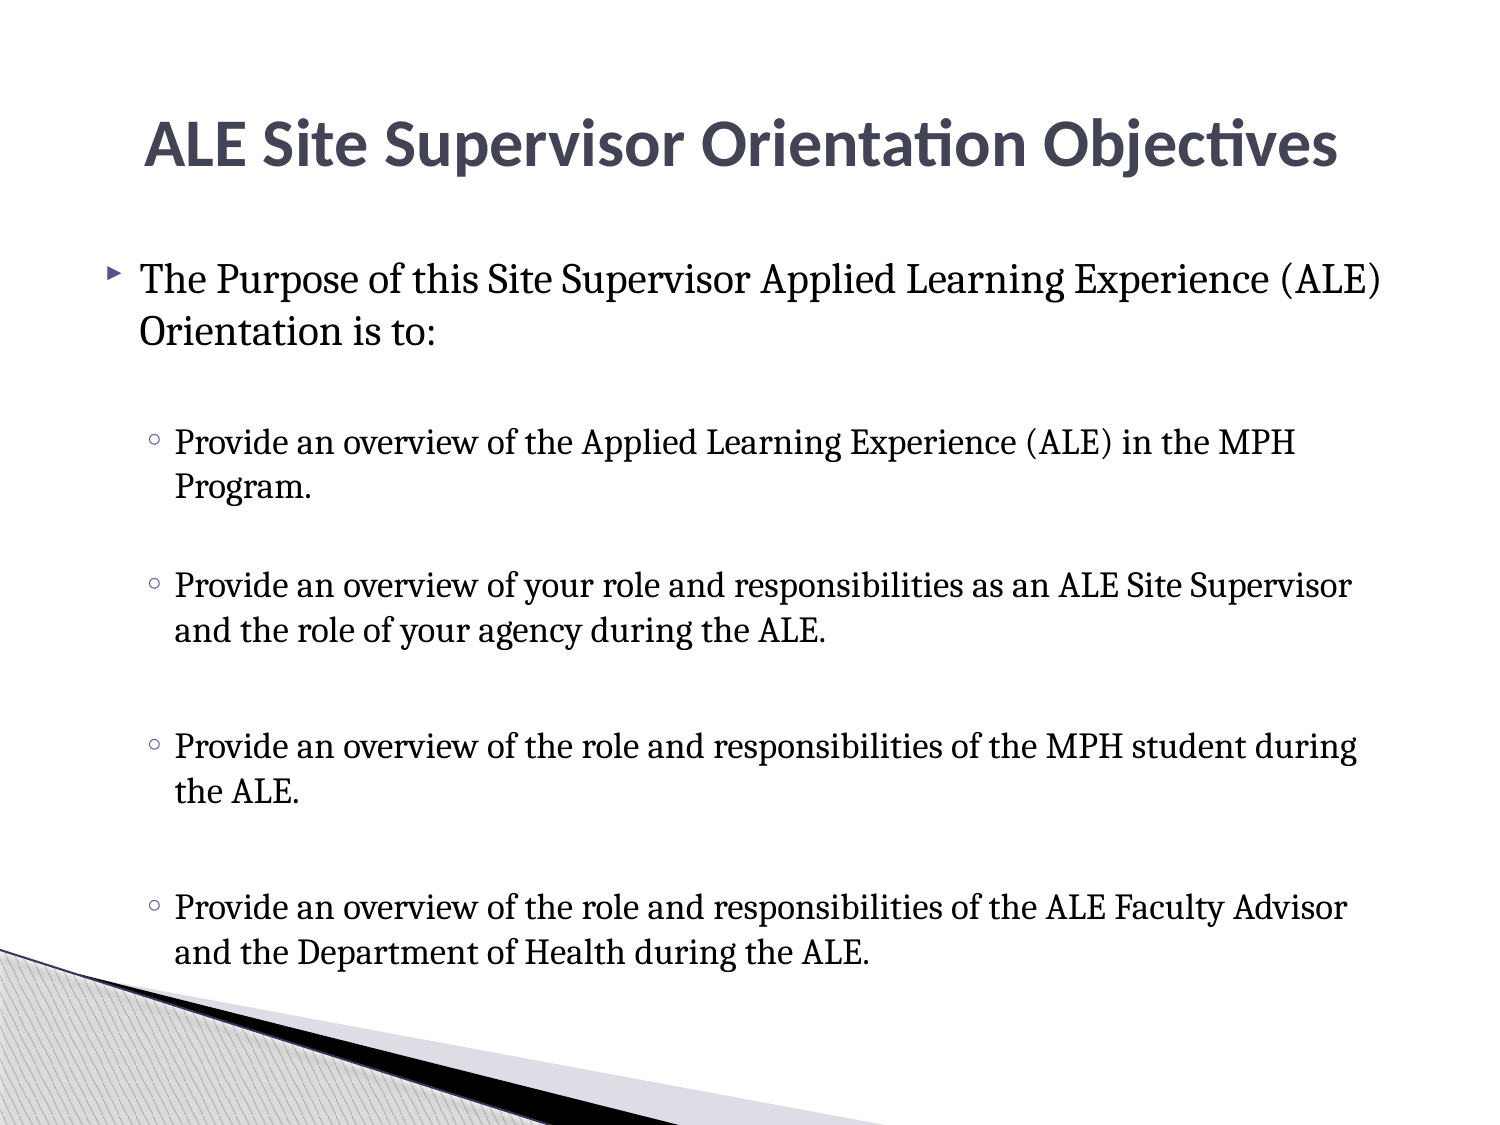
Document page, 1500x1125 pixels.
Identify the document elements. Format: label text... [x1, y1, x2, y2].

list The Purpose of this Site Supervisor Applied Learning Experience (ALE) Orientation is to: Provide an overview of the Applied Learning Experience (ALE) in the MPH Program. Provide an overview of your role and responsibilities as an ALE Site Supervisor and the role of your agency during the ALE. Provide an overview of the role and responsibilities of the MPH student during the ALE. Provide an overview of the role and responsibilities of the ALE Faculty Advisor and the Department of Health during the ALE. [75, 243, 1425, 986]
title ALE Site Supervisor Orientation Objectives [75, 0, 1425, 188]
